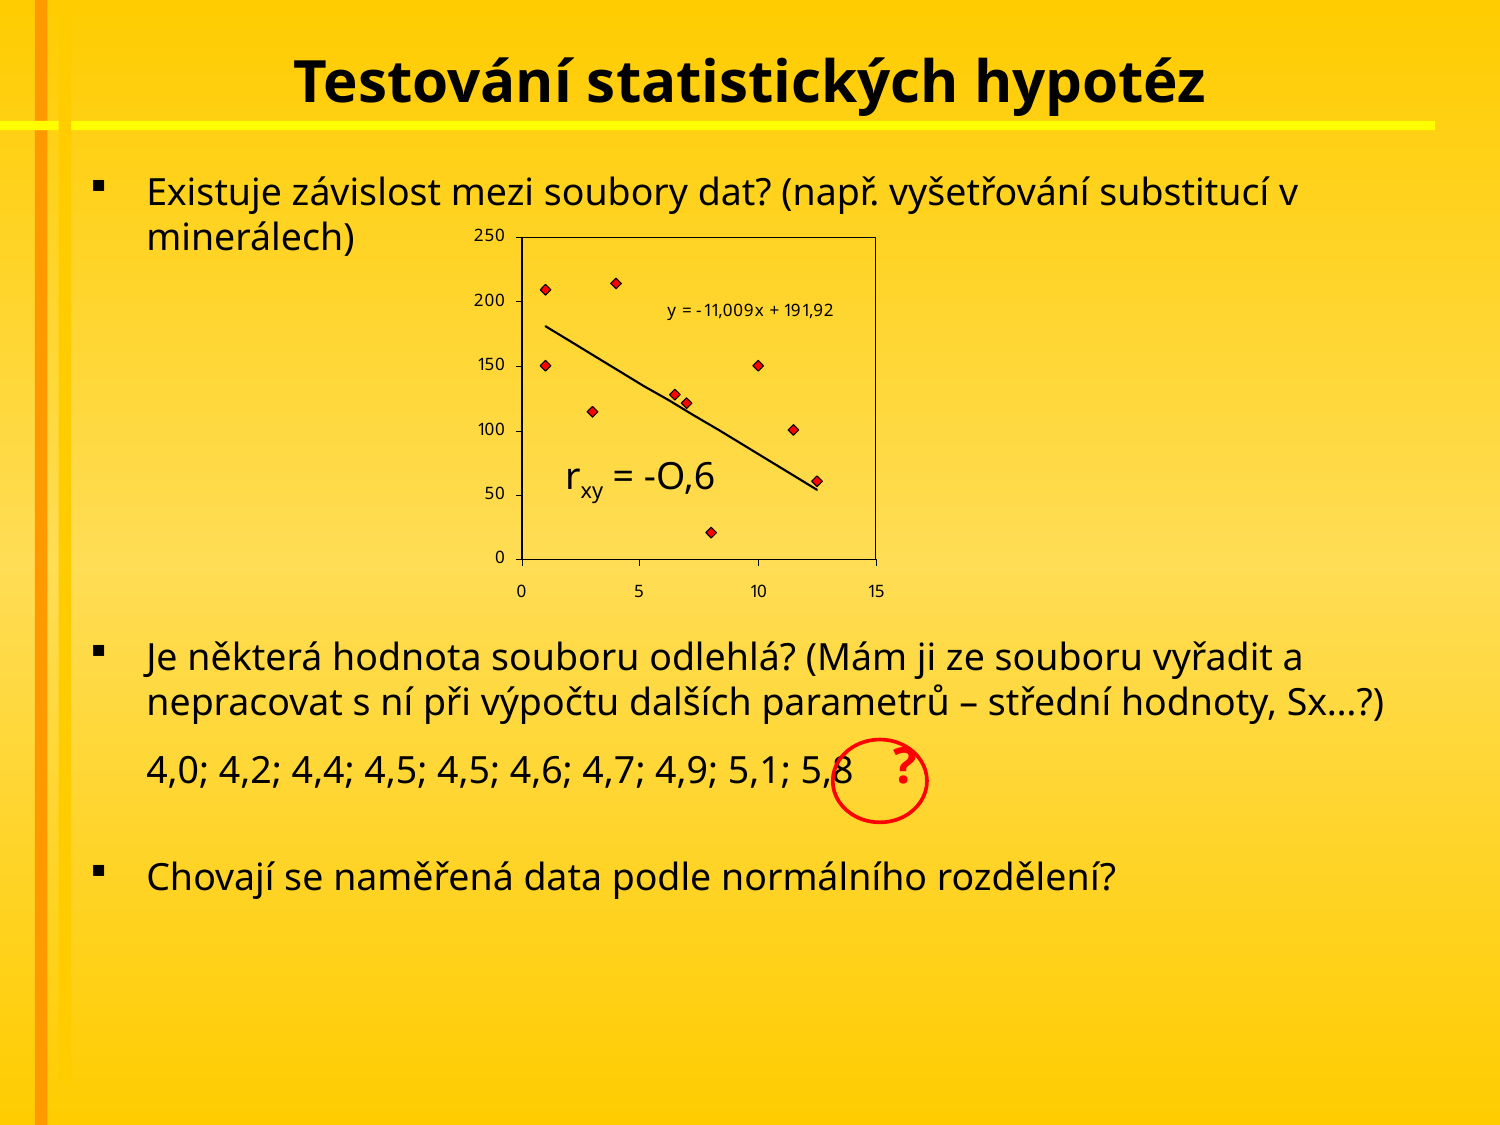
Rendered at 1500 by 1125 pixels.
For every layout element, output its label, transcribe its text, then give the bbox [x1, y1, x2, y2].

title Testování statistických hypotéz [75, 45, 1425, 114]
text_box [832, 739, 927, 823]
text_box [454, 199, 904, 632]
list Existuje závislost mezi soubory dat? (např. vyšetřování substitucí v minerálech) Je některá hodnota souboru odlehlá? (Mám ji ze souboru vyřadit a nepracovat s ní při výpočtu dalších parametrů – střední hodnoty, Sx…?) 4,0; 4,2; 4,4; 4,5; 4,5; 4,6; 4,7; 4,9; 5,1; 5,8 ? Chovají se naměřená data podle normálního rozdělení? [75, 160, 1425, 1005]
